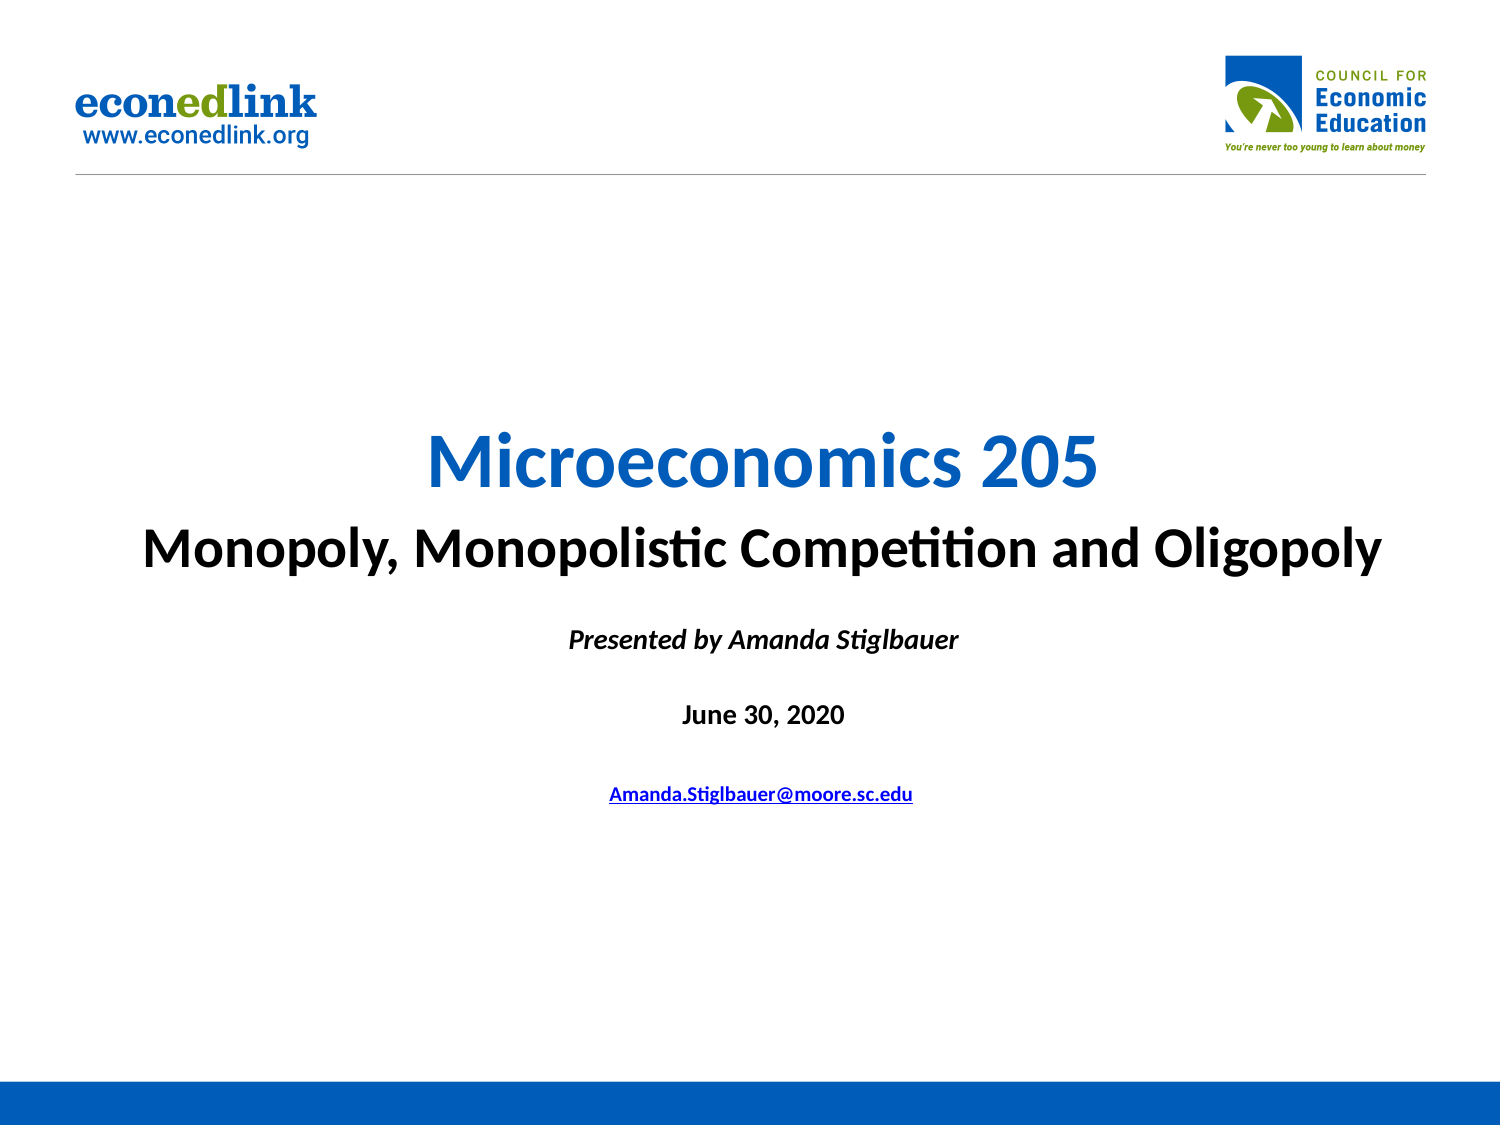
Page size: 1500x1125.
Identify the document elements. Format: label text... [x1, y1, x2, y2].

picture [0, 0, 1500, 1125]
title Microeconomics 205 Monopoly, Monopolistic Competition and Oligopoly Presented by Amanda Stiglbauer June 30, 2020 Amanda.Stiglbauer@moore.sc.edu [125, 263, 1402, 827]
